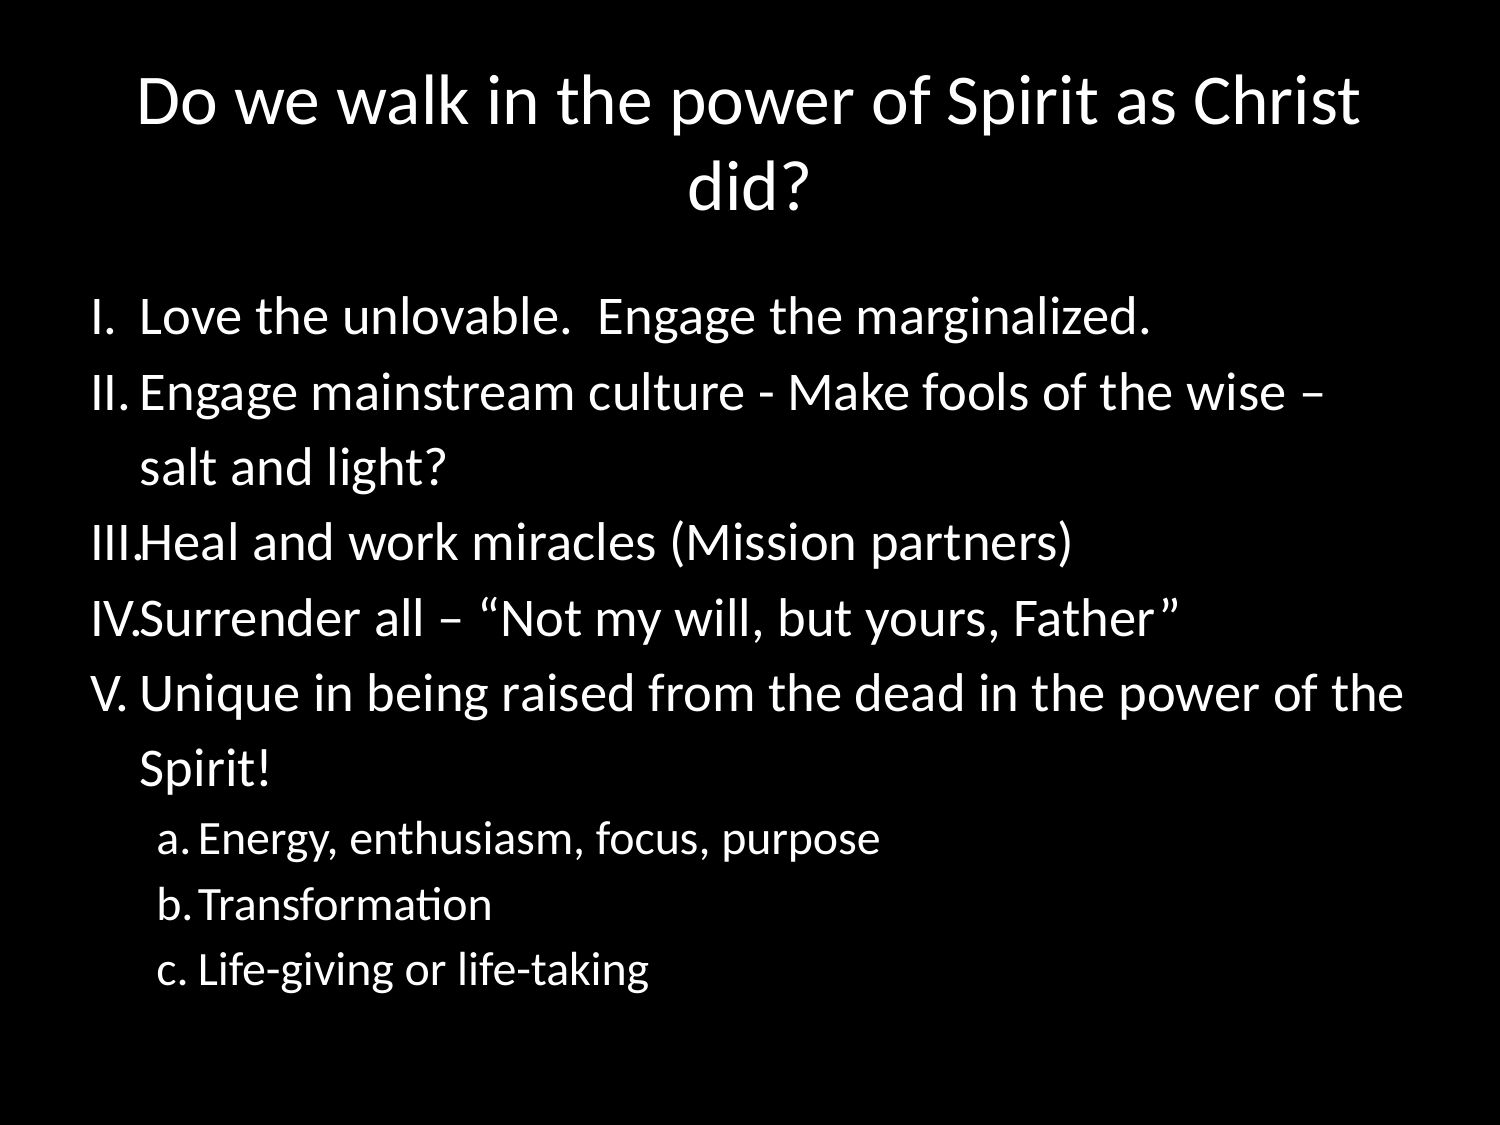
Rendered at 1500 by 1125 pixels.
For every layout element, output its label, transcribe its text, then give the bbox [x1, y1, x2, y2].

title Do we walk in the power of Spirit as Christ did? [75, 45, 1425, 233]
list Love the unlovable. Engage the marginalized. Engage mainstream culture - Make fools of the wise – salt and light? Heal and work miracles (Mission partners) Surrender all – “Not my will, but yours, Father” Unique in being raised from the dead in the power of the Spirit! Energy, enthusiasm, focus, purpose Transformation Life-giving or life-taking [75, 262, 1425, 1005]
